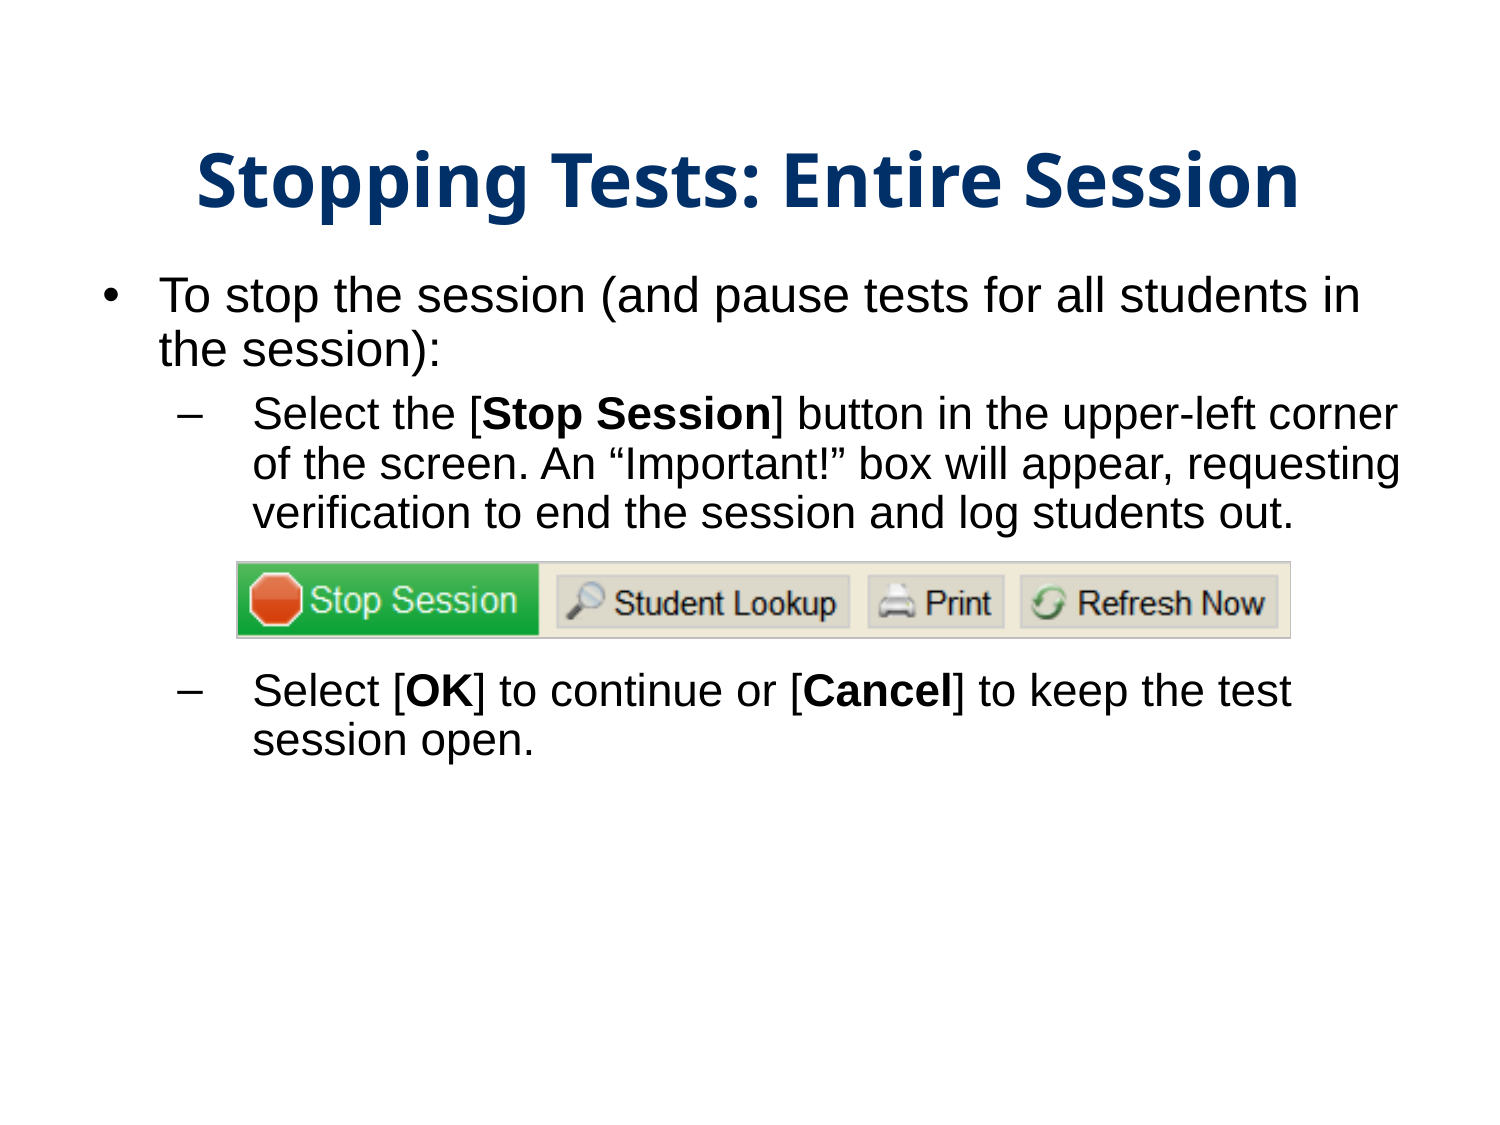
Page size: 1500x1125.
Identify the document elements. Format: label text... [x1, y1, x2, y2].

picture [237, 562, 1290, 638]
text_box To stop the session (and pause tests for all students in the session): Select the [Stop Session] button in the upper-left corner of the screen. An “Important!” box will appear, requesting verification to end the session and log students out. Select [OK] to continue or [Cancel] to keep the test session open. [87, 262, 1425, 1013]
text_box Stopping Tests: Entire Session [0, 125, 1500, 230]
